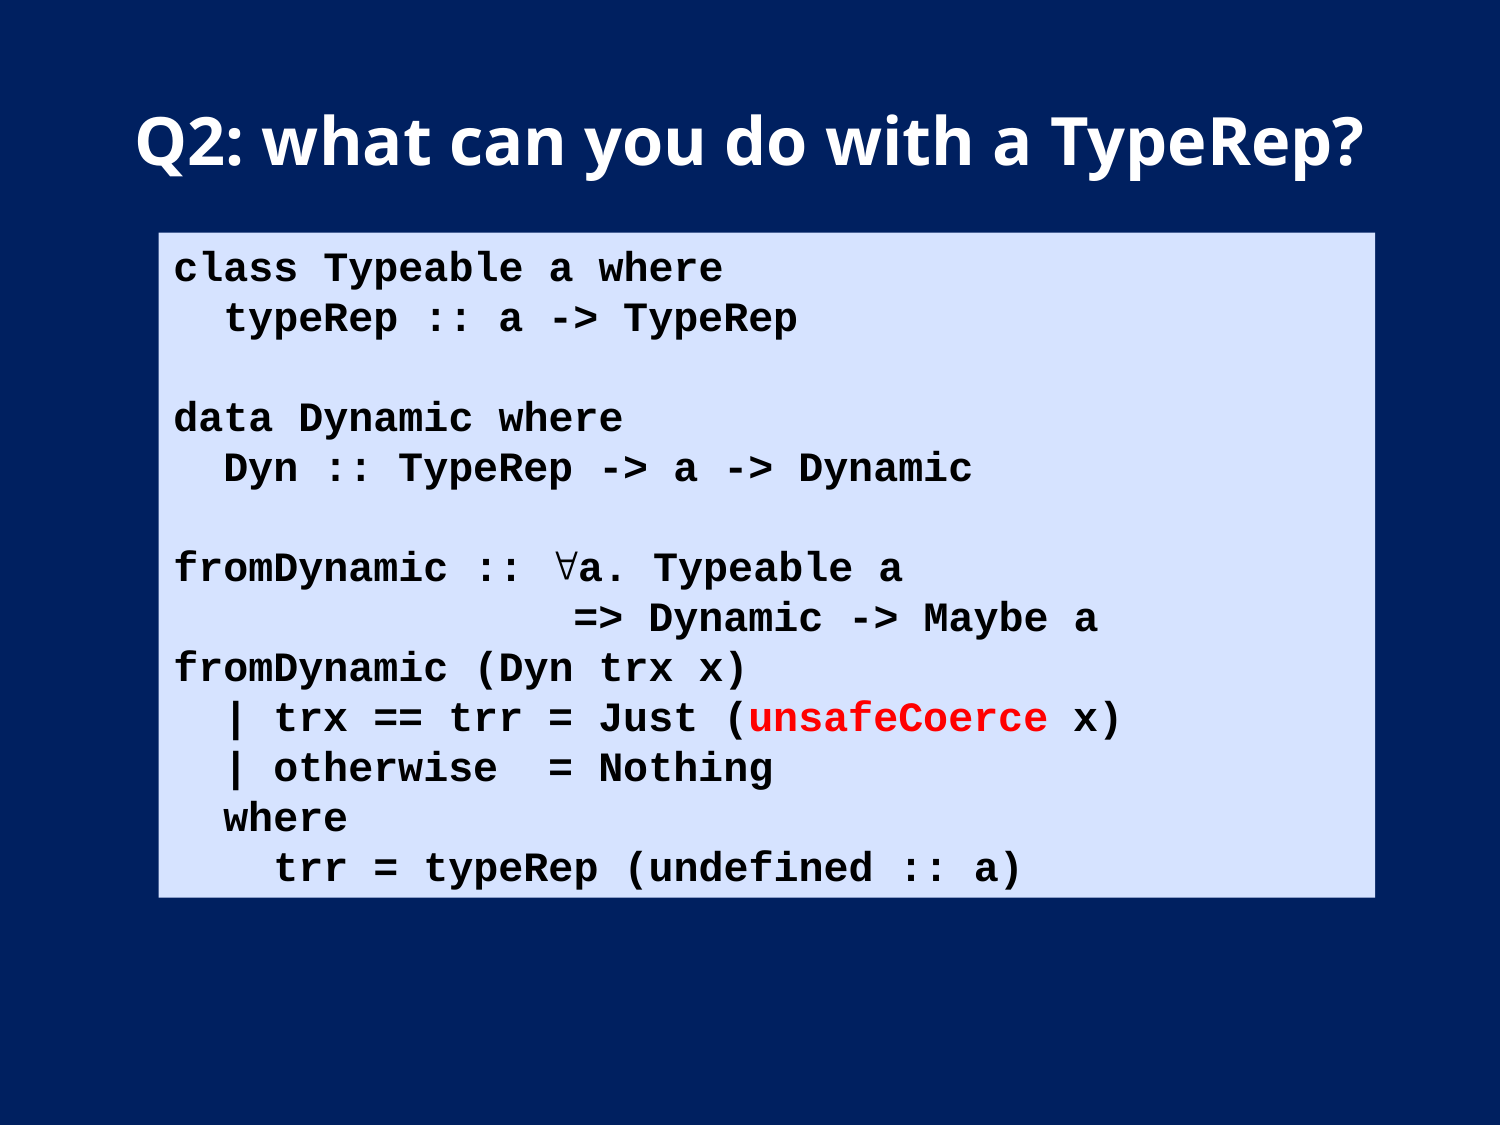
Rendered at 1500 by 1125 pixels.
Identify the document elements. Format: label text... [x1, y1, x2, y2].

title Q2: what can you do with a TypeRep? [75, 45, 1425, 233]
text_box class Typeable a where typeRep :: a -> TypeRep data Dynamic where Dyn :: TypeRep -> a -> Dynamic fromDynamic :: a. Typeable a => Dynamic -> Maybe a fromDynamic (Dyn trx x) | trx == trr = Just (unsafeCoerce x) | otherwise = Nothing where trr = typeRep (undefined :: a) [158, 233, 1376, 794]
text_box [75, 794, 1459, 996]
